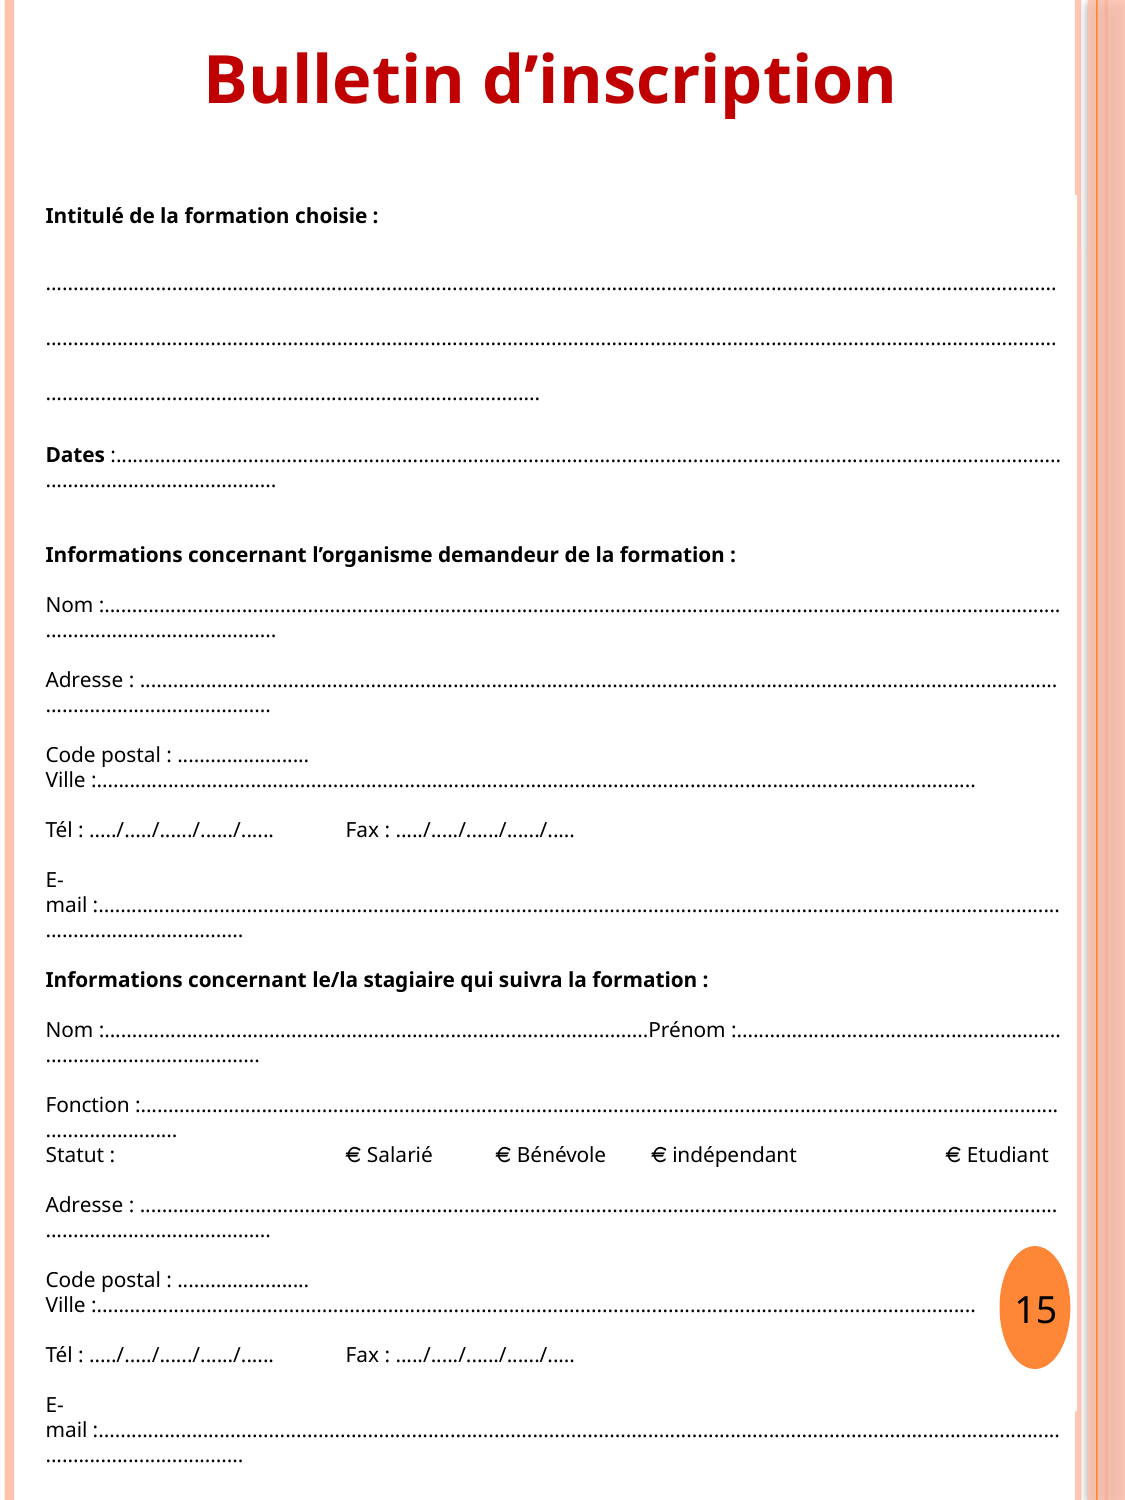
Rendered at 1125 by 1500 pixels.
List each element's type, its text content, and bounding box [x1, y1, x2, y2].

list Intitulé de la formation choisie : .......................................................................................................................................................................................................................................................................................................................................................................................................................................................................... Dates :...................................................................................................................................................................................................................... Informations concernant l’organisme demandeur de la formation : Nom :........................................................................................................................................................................................................................ Adresse : ................................................................................................................................................................................................................ Code postal : ........................ Ville :................................................................................................................................................................ Tél : ...../...../....../....../...... Fax : ...../...../....../....../..... E-mail :................................................................................................................................................................................................................... Informations concernant le/la stagiaire qui suivra la formation : Nom :...................................................................................................Prénom :.................................................................................................. Fonction :............................................................................................................................................................................................... Statut :  Salarié  Bénévole  indépendant  Etudiant Adresse : ................................................................................................................................................................................................................ Code postal : ........................ Ville :................................................................................................................................................................ Tél : ...../...../....../....../...... Fax : ...../...../....../....../..... E-mail :................................................................................................................................................................................................................... Règlement : .................. de jours de stage x .......................€ = ………………..................€  Chèque bancaire (A l’ordre de la MDA13Nord)  OPCA (joindre justificatif) Fait à :............................................... Signature et/ou cachet : Le :.................................................... Bulletin à retourner accompagné du chèque de caution par courrier à : MDA 13Nord, 94 rue Labadie 13300 Salon-de-Provence [30, 194, 1078, 1412]
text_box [998, 1245, 1083, 1370]
title Bulletin d’inscription [7, 29, 1094, 124]
